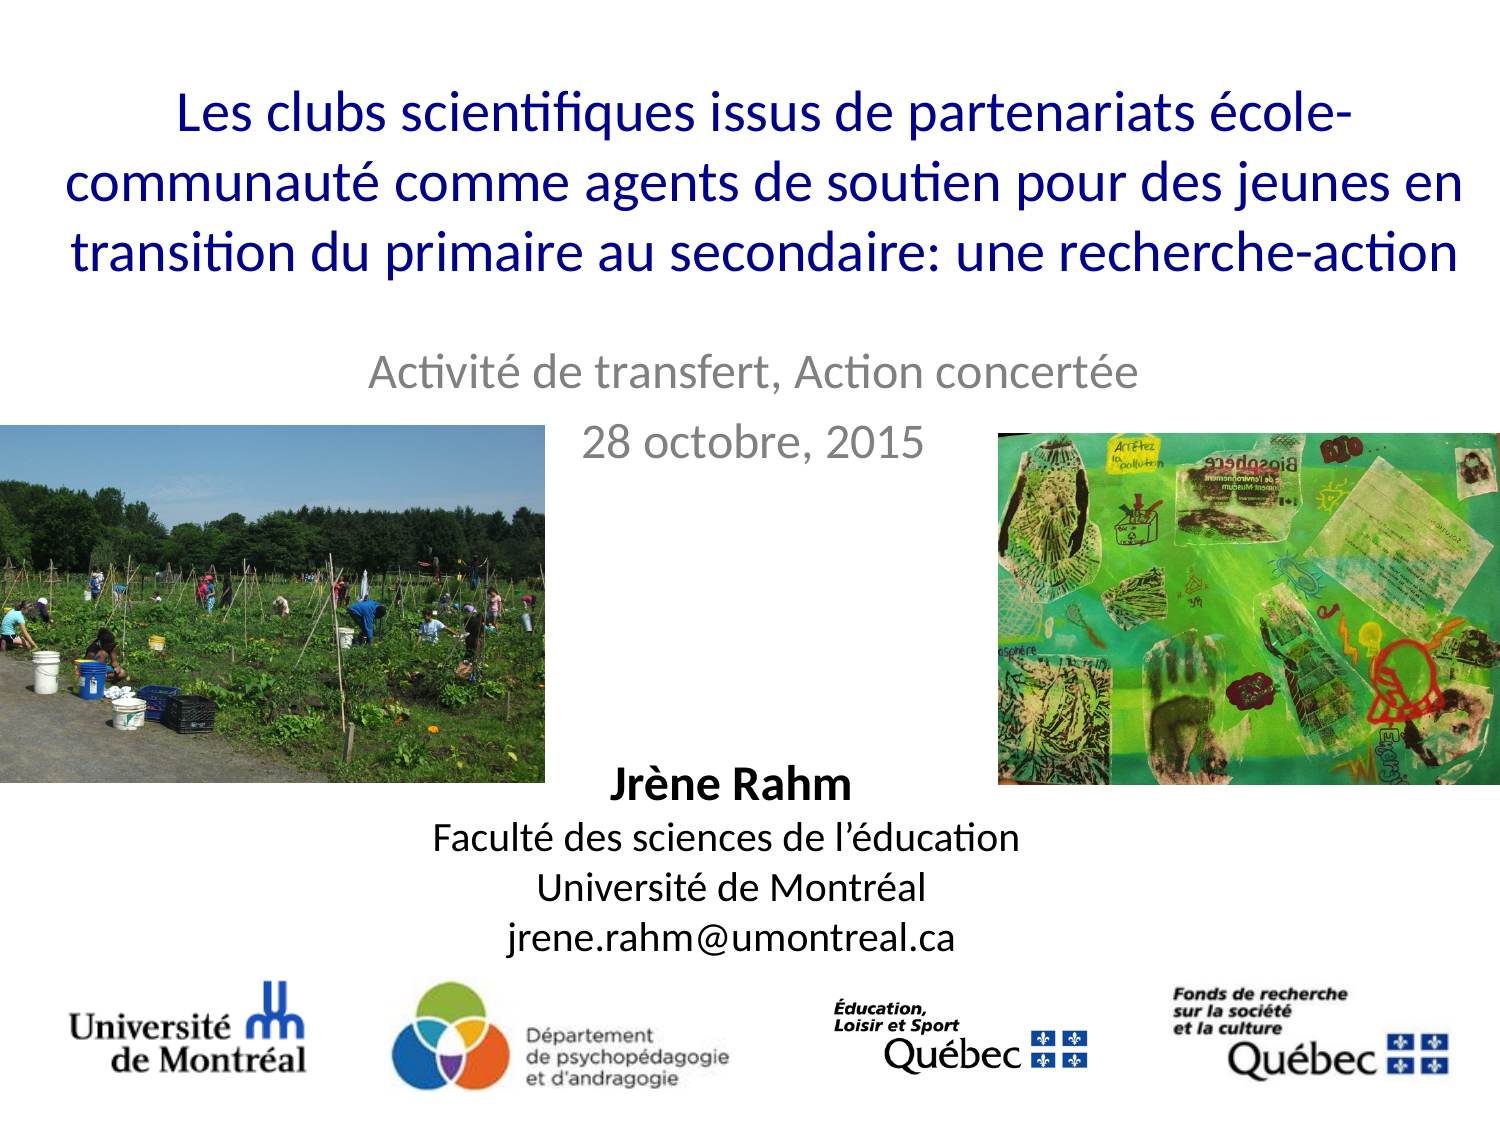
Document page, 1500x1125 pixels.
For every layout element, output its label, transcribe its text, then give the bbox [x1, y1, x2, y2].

picture [1169, 975, 1457, 1088]
picture [998, 432, 1500, 785]
picture [18, 979, 326, 1076]
text_box Jrène Rahm Faculté des sciences de l’éducation Université de Montréal jrene.rahm@umontreal.ca [417, 742, 1046, 1013]
picture [389, 975, 732, 1092]
picture [0, 425, 546, 783]
title Les clubs scientifiques issus de partenariats école-communauté comme agents de soutien pour des jeunes en transition du primaire au secondaire: une recherche-action [48, 40, 1483, 317]
picture [810, 975, 1111, 1092]
text_box Activité de transfert, Action concertée 28 octobre, 2015 [228, 330, 1279, 619]
